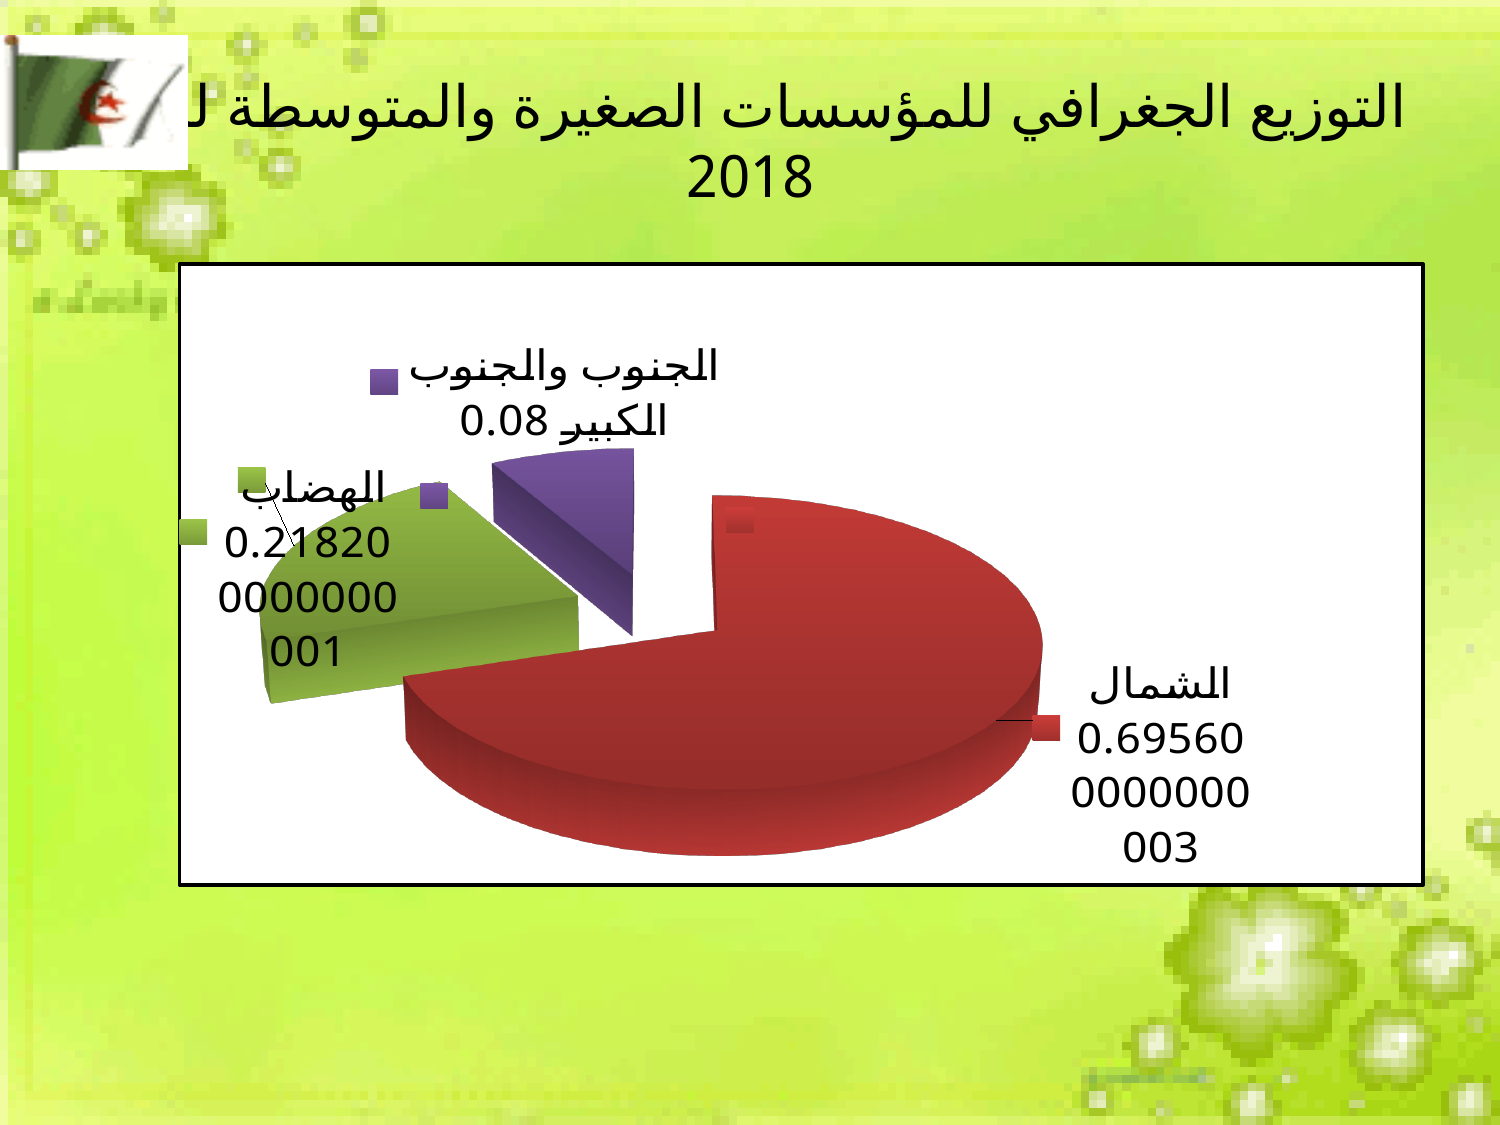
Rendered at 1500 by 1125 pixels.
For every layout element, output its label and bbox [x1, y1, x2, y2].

chart [74, 262, 1426, 1006]
picture [0, 0, 1500, 1125]
